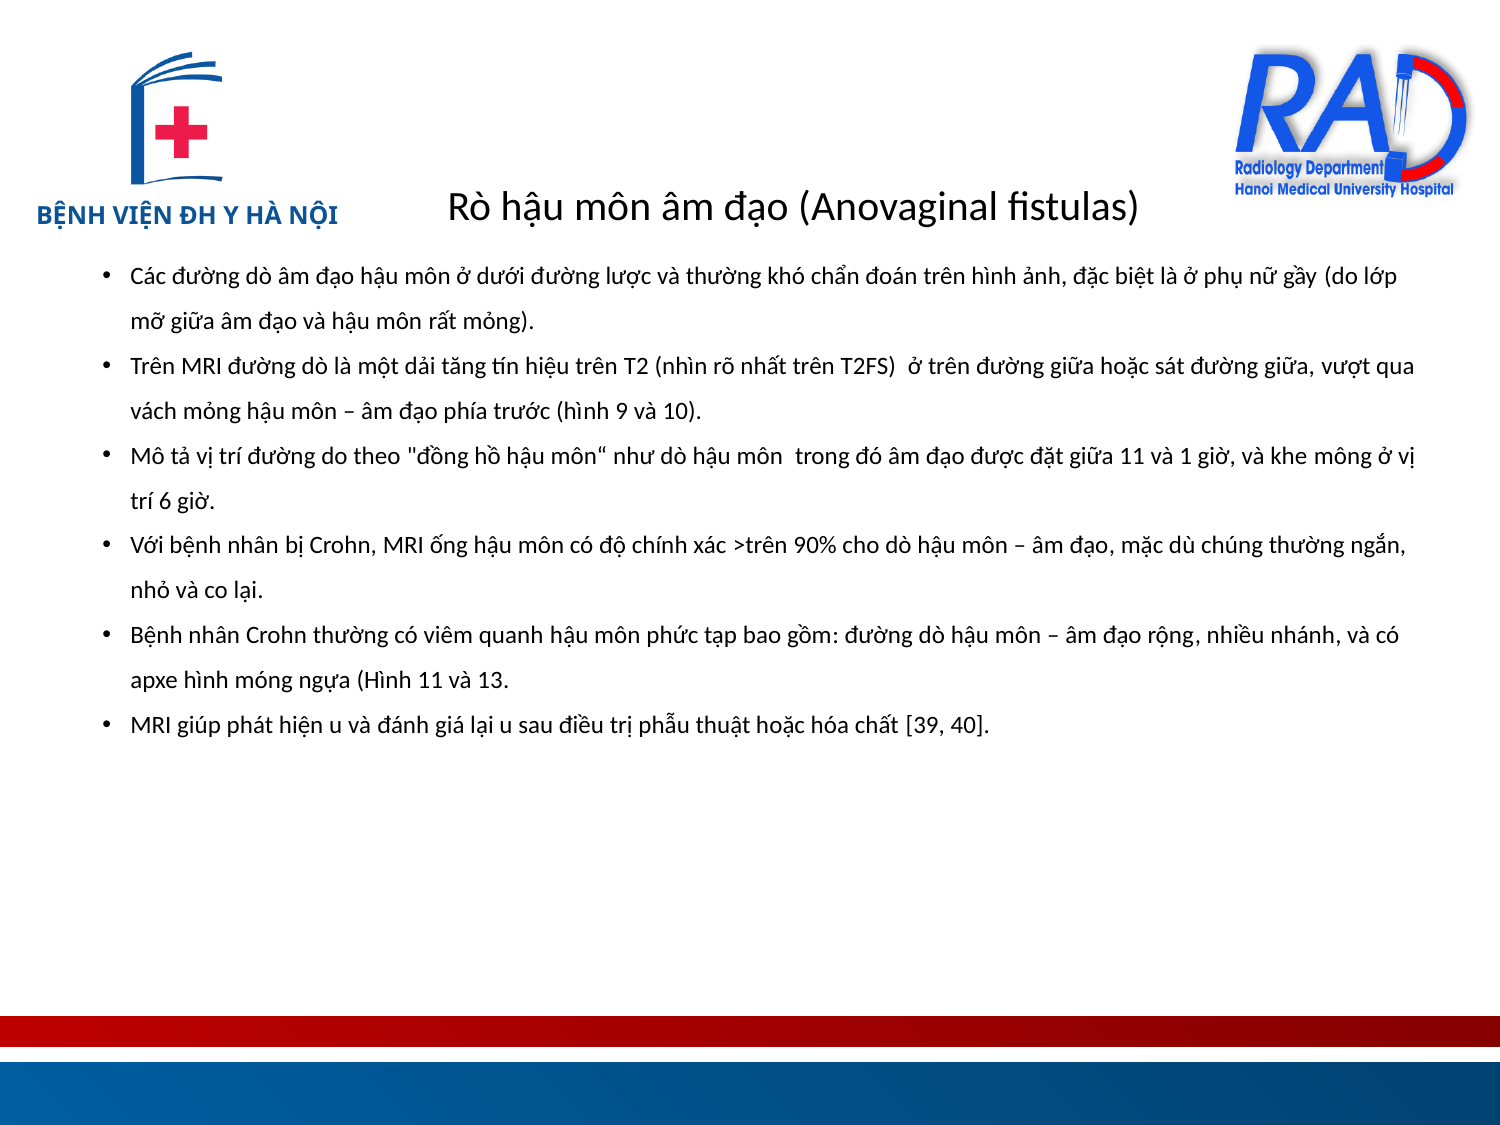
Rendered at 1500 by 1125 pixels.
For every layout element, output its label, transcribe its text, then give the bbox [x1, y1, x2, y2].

text_box Rò hậu môn âm đạo (Anovaginal fistulas) [349, 171, 1238, 287]
picture [1224, 49, 1472, 206]
text_box Các đường dò âm đạo hậu môn ở dưới đường lược và thường khó chẩn đoán trên hình ảnh, đặc biệt là ở phụ nữ gầy (do lớp mỡ giữa âm đạo và hậu môn rất mỏng). Trên MRI đường dò là một dải tăng tín hiệu trên T2 (nhìn rõ nhất trên T2FS) ở trên đường giữa hoặc sát đường giữa, vượt qua vách mỏng hậu môn – âm đạo phía trước (hình 9 và 10). Mô tả vị trí đường do theo "đồng hồ hậu môn“ như dò hậu môn trong đó âm đạo được đặt giữa 11 và 1 giờ, và khe mông ở vị trí 6 giờ. Với bệnh nhân bị Crohn, MRI ống hậu môn có độ chính xác >trên 90% cho dò hậu môn – âm đạo, mặc dù chúng thường ngắn, nhỏ và co lại. Bệnh nhân Crohn thường có viêm quanh hậu môn phức tạp bao gồm: đường dò hậu môn – âm đạo rộng, nhiều nhánh, và có apxe hình móng ngựa (Hình 11 và 13. MRI giúp phát hiện u và đánh giá lại u sau điều trị phẫu thuật hoặc hóa chất [39, 40]. [87, 237, 1450, 746]
picture [75, 37, 289, 200]
